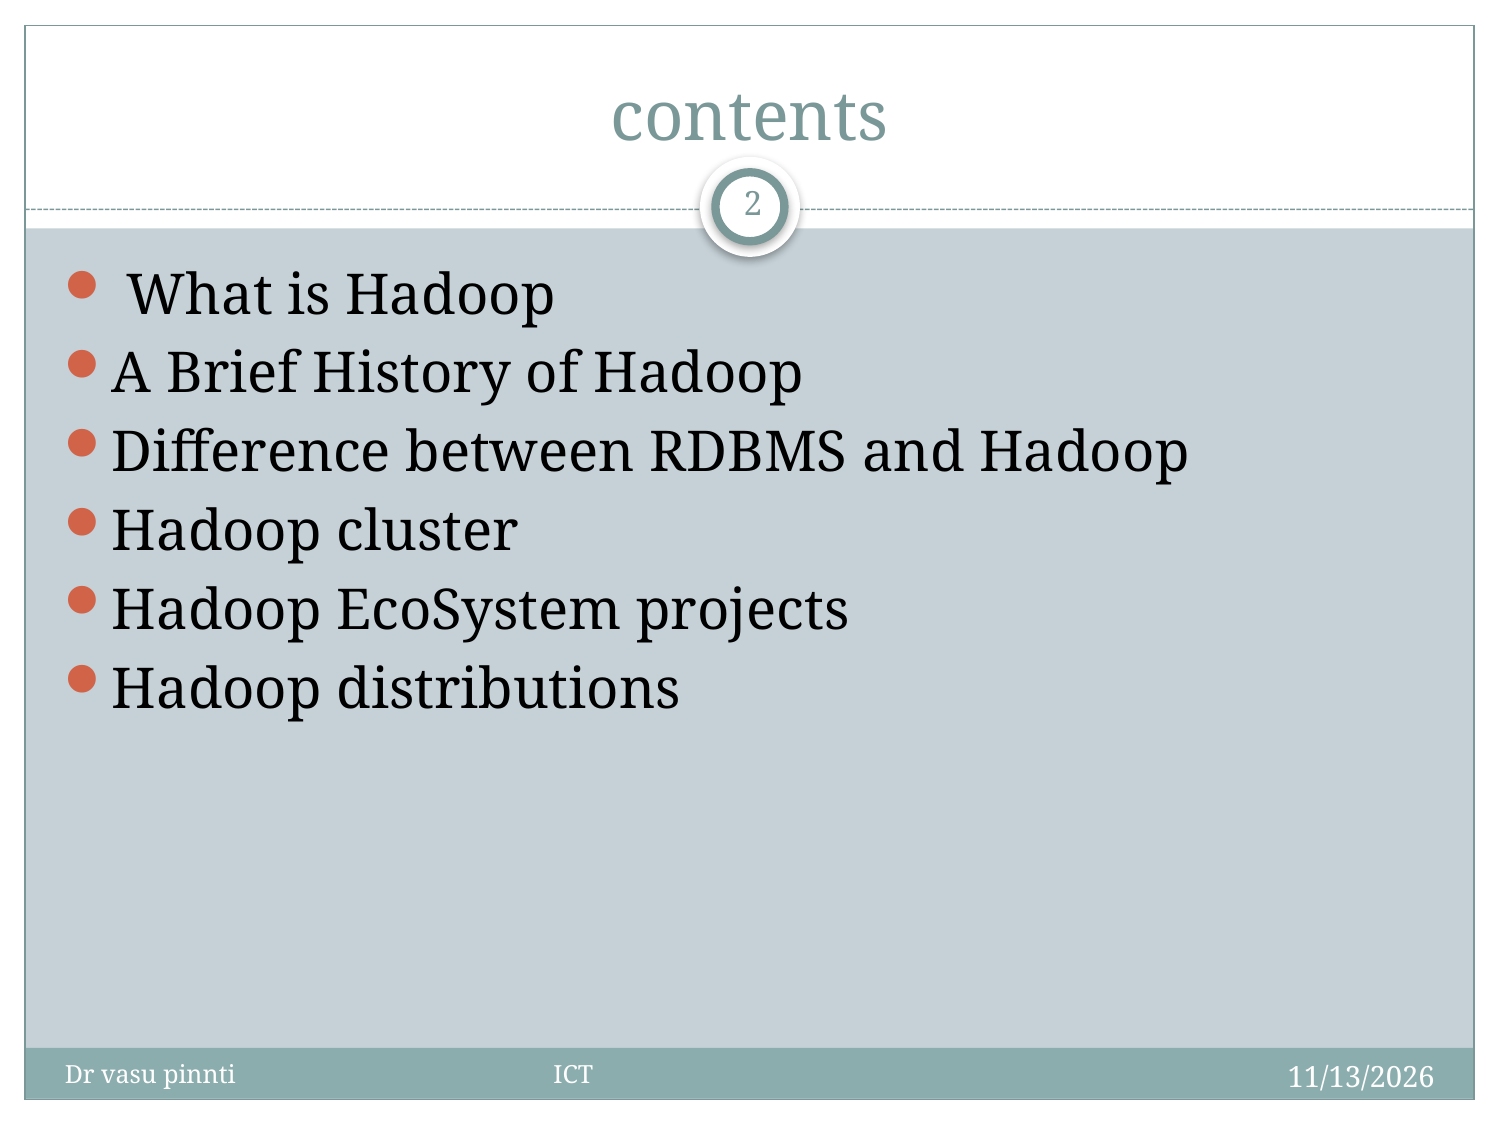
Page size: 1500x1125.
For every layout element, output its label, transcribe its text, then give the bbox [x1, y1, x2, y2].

list What is Hadoop A Brief History of Hadoop Difference between RDBMS and Hadoop Hadoop cluster Hadoop EcoSystem projects Hadoop distributions [49, 250, 1445, 1001]
slide_number 2 [715, 168, 791, 241]
footer Dr vasu pinnti ICT [50, 1051, 638, 1112]
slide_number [950, 1050, 1450, 1111]
title contents [49, 37, 1450, 162]
